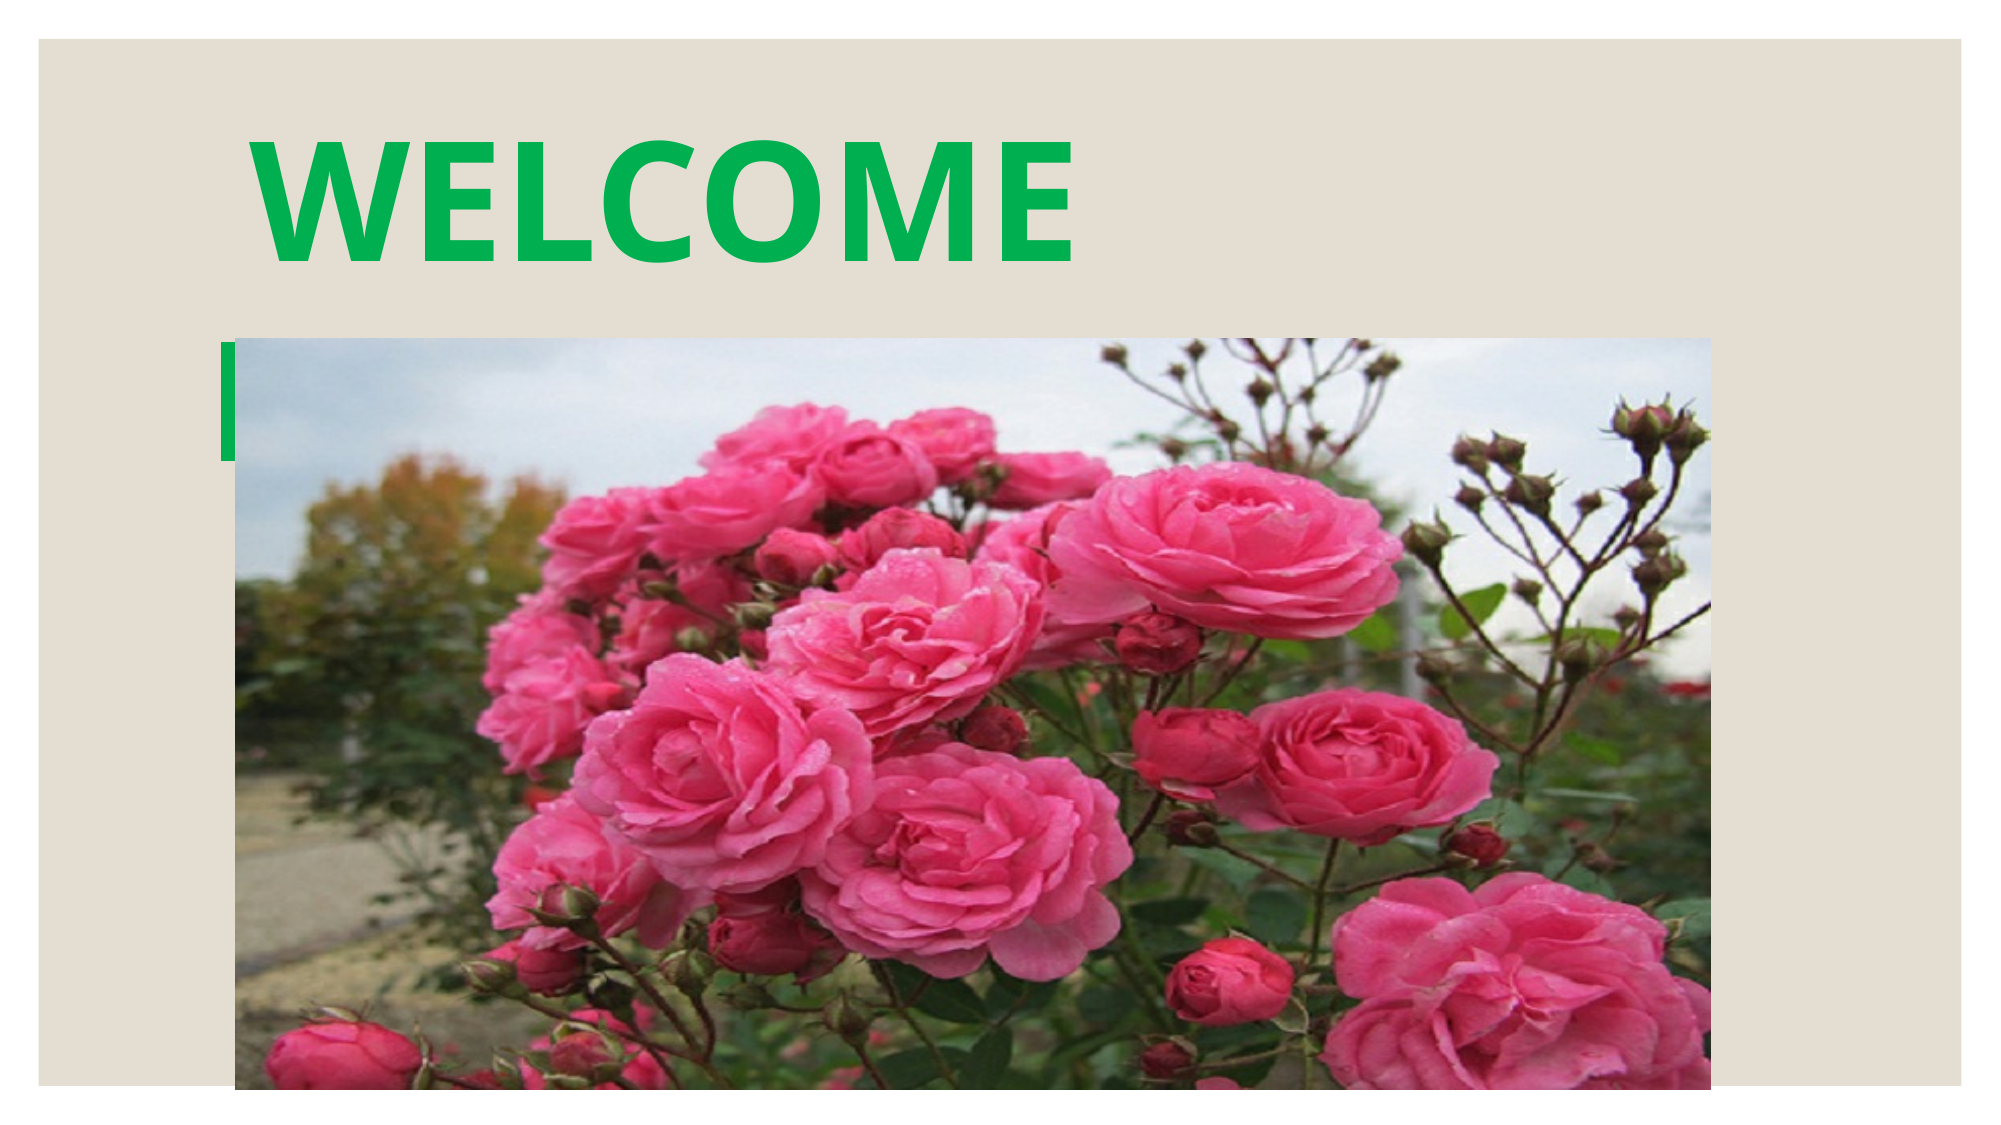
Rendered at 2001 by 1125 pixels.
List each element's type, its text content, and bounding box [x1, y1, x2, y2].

text_box WELCOME EVERYONE [191, 87, 1809, 502]
picture [235, 338, 1711, 1090]
